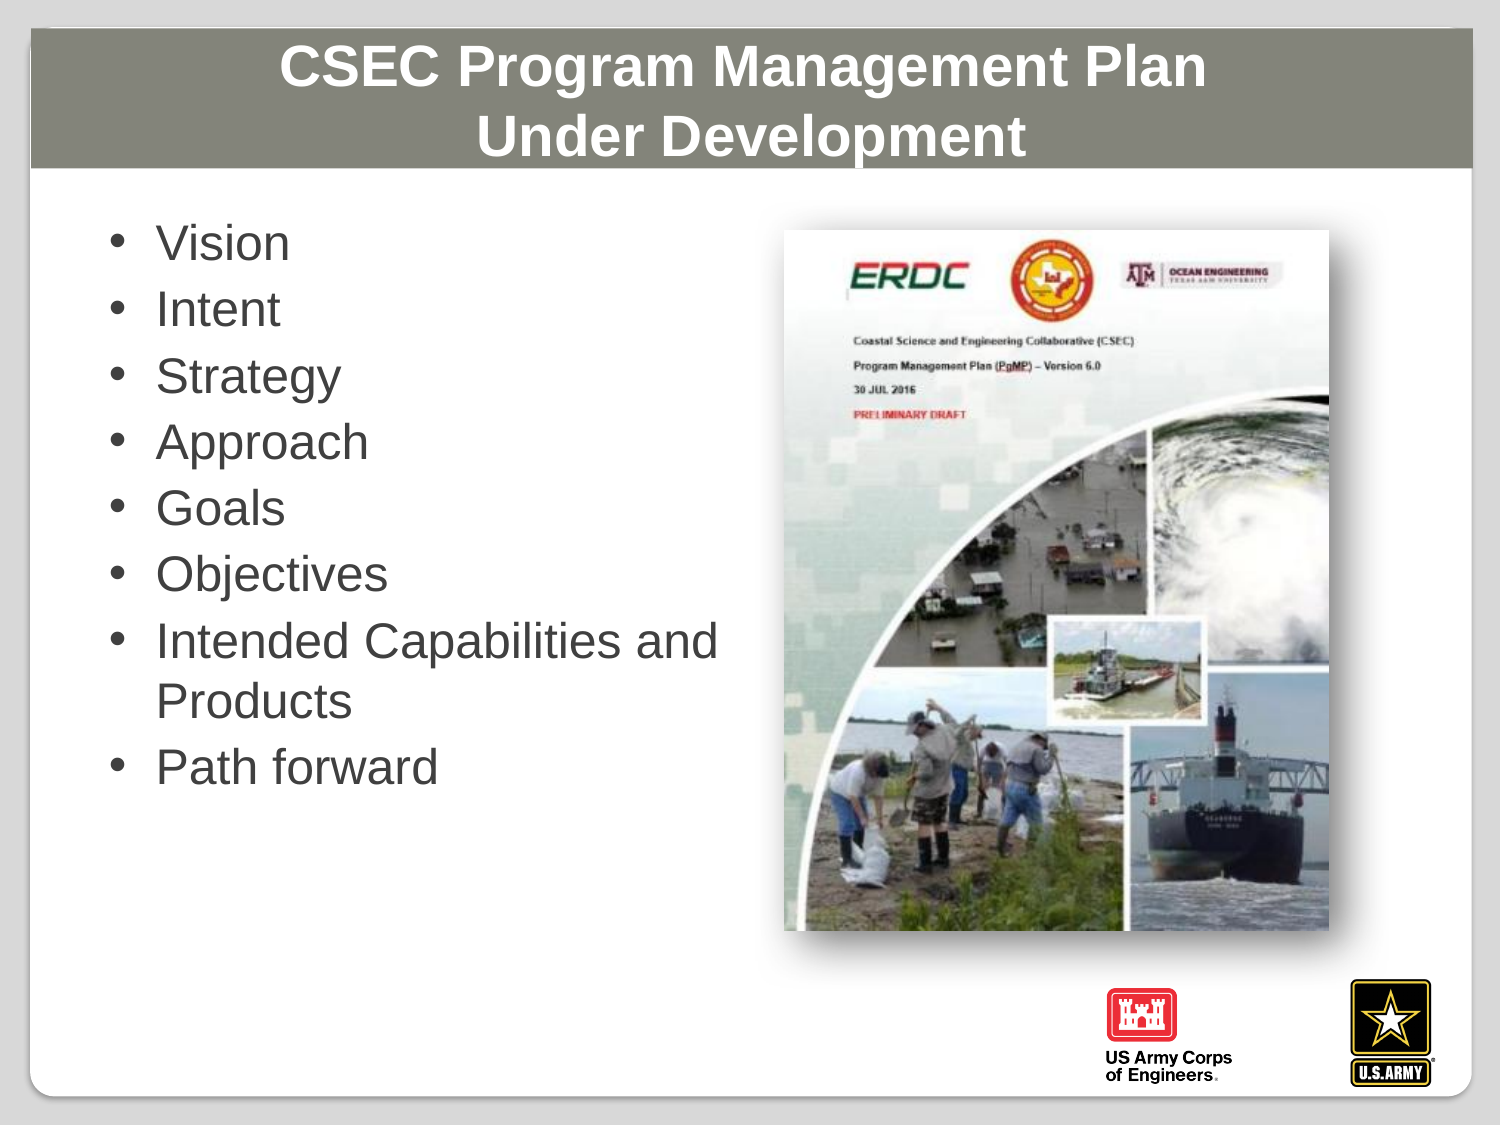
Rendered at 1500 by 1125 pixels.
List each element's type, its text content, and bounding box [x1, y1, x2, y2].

picture [784, 230, 1329, 931]
picture [1299, 953, 1482, 1113]
picture [1106, 988, 1232, 1084]
list Vision Intent Strategy Approach Goals Objectives Intended Capabilities and Products Path forward [56, 202, 749, 978]
text_box CSEC Program Management Plan Under Development [31, 28, 1473, 169]
